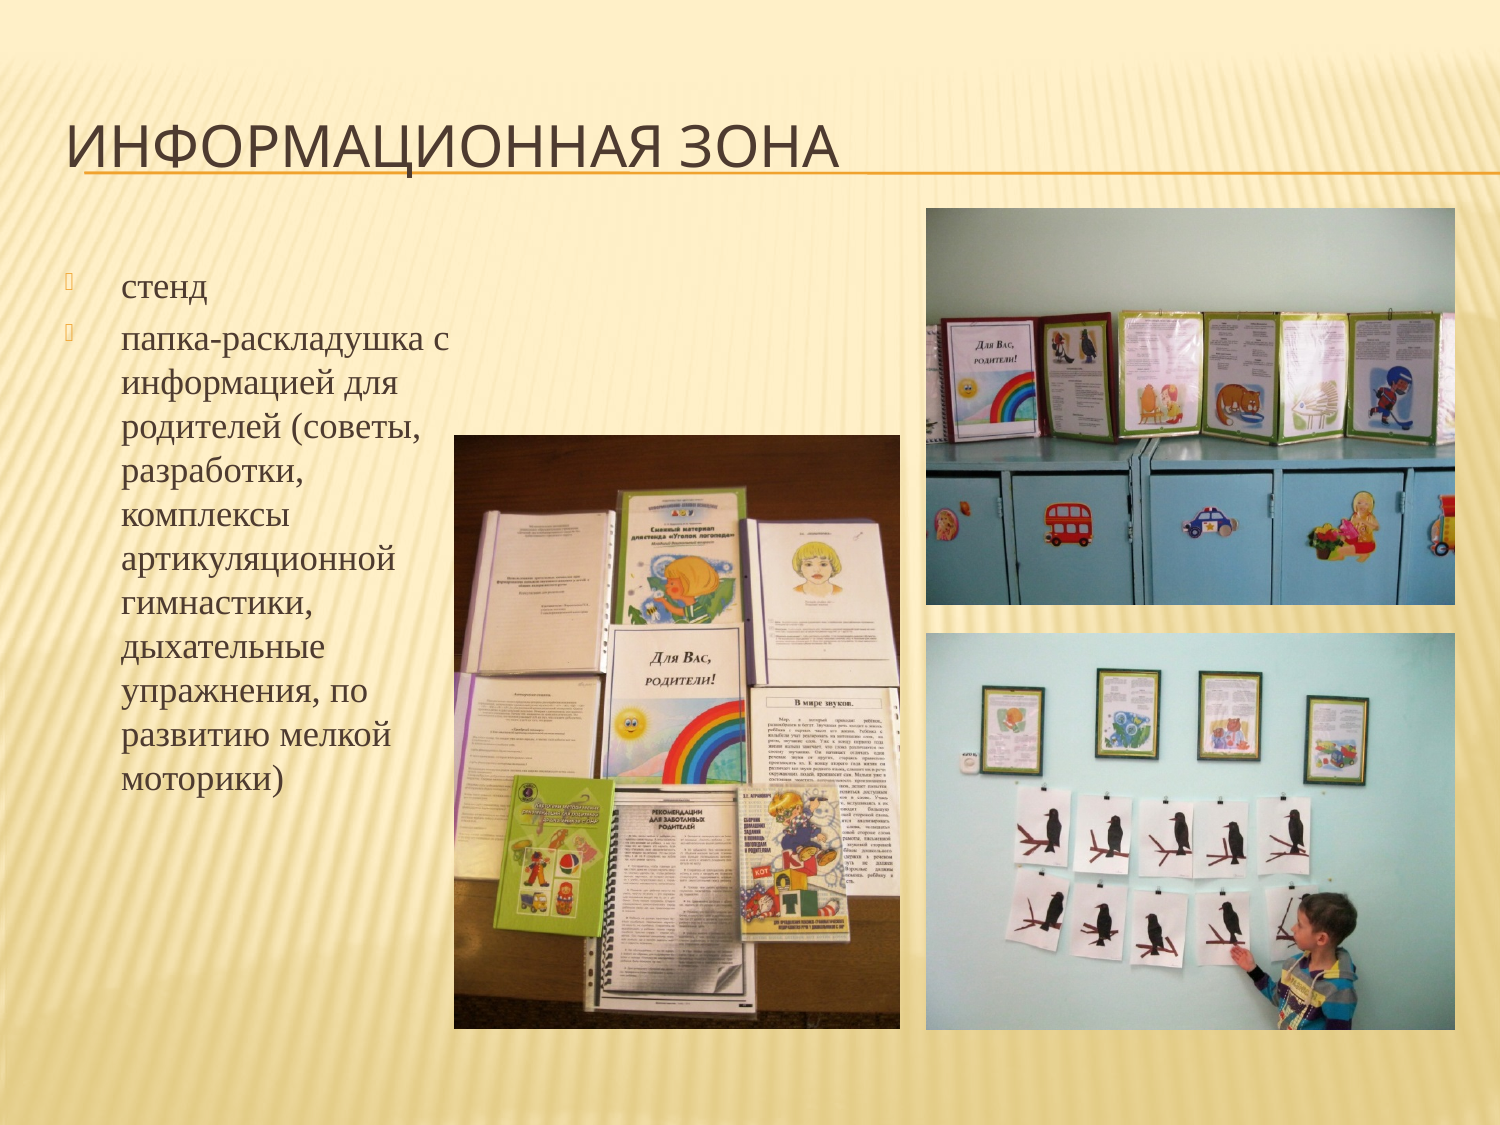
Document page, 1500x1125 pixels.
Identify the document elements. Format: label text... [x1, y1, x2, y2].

picture [925, 632, 1456, 1031]
picture [454, 435, 901, 1030]
picture [925, 207, 1456, 605]
list стенд папка-раскладушка с информацией для родителей (советы, разработки, комплексы артикуляционной гимнастики, дыхательные упражнения, по развитию мелкой моторики) [50, 254, 467, 823]
title Информационная зона [50, 75, 1475, 213]
